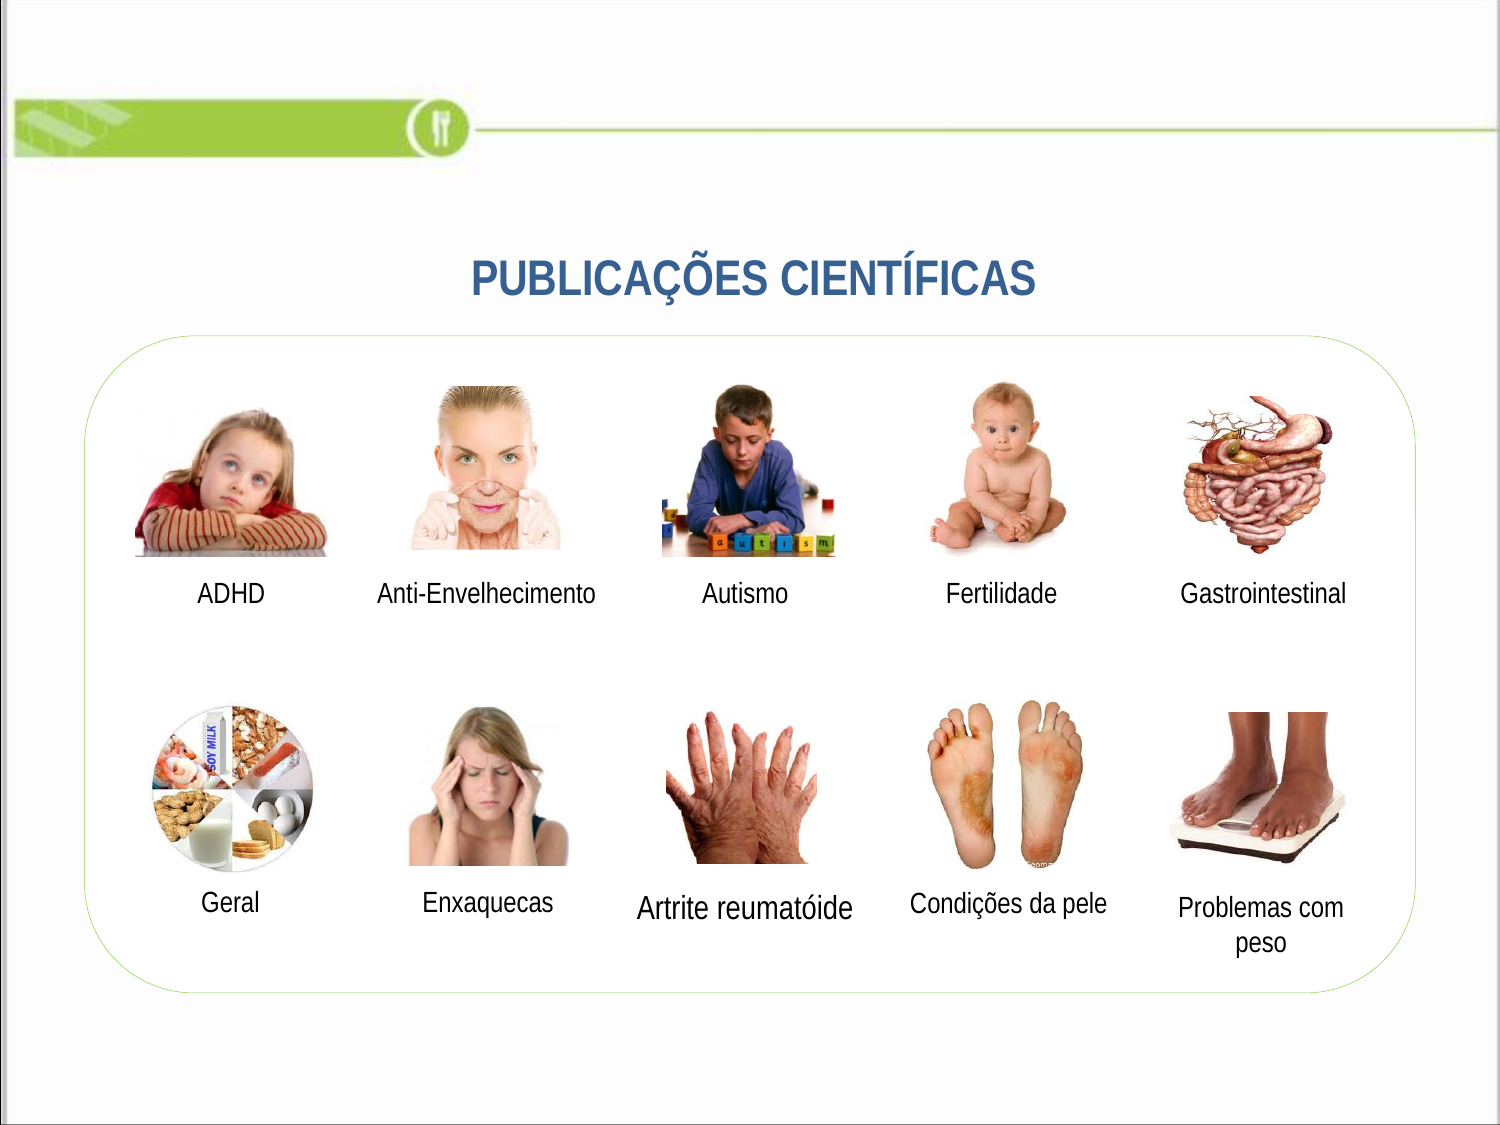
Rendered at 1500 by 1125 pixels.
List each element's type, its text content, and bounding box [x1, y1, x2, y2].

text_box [1161, 712, 1361, 967]
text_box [406, 705, 571, 928]
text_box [620, 704, 870, 935]
text_box [82, 333, 1418, 996]
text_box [893, 700, 1125, 928]
picture [0, 0, 1500, 1125]
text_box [661, 375, 836, 619]
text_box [148, 702, 316, 927]
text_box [907, 369, 1090, 619]
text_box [127, 375, 336, 619]
text_box PUBLICAÇÕES CIENTÍFICAS [88, 238, 1420, 314]
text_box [360, 386, 613, 619]
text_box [1164, 396, 1363, 619]
